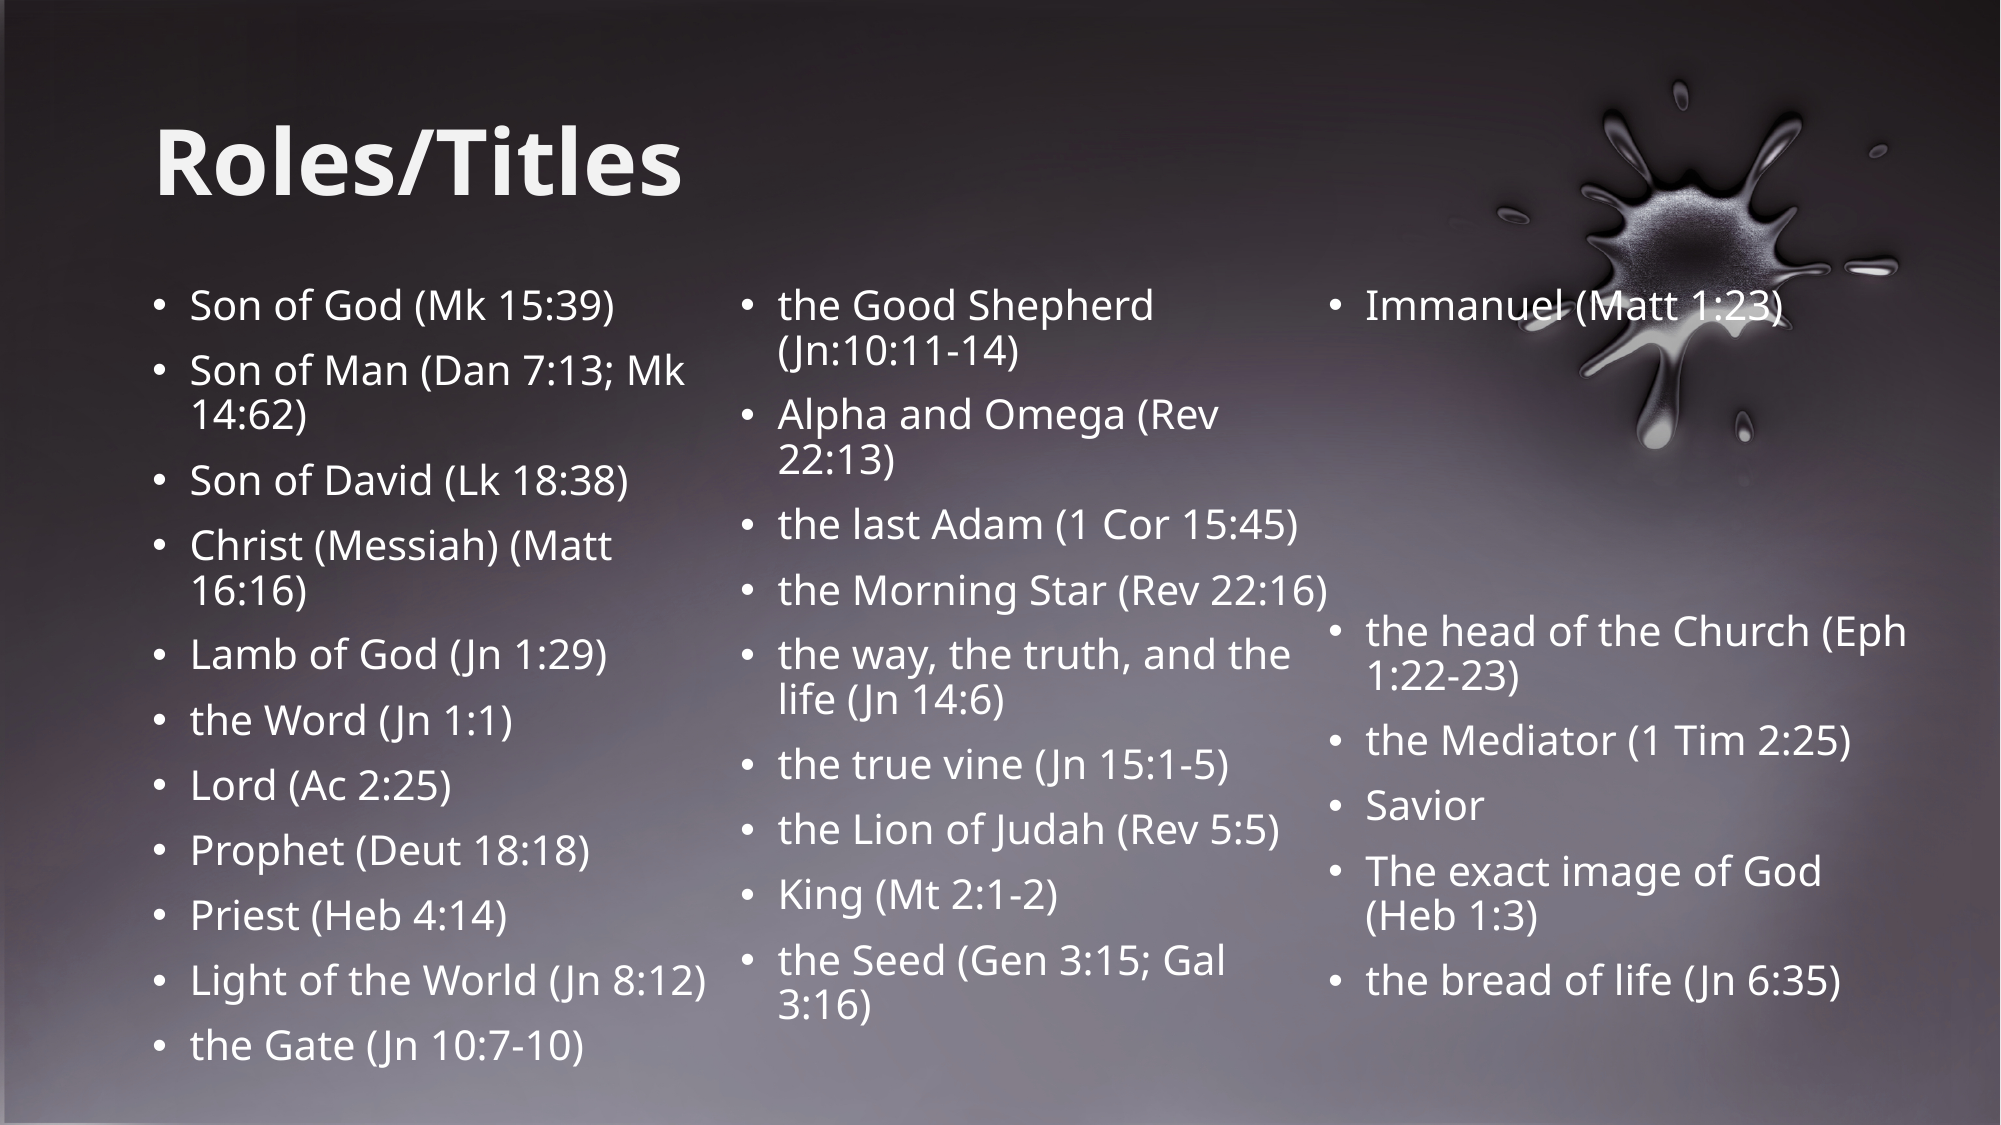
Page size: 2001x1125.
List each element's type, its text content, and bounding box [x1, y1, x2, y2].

list Son of God (Mk 15:39) Son of Man (Dan 7:13; Mk 14:62) Son of David (Lk 18:38) Christ (Messiah) (Matt 16:16) Lamb of God (Jn 1:29) the Word (Jn 1:1) Lord (Ac 2:25) Prophet (Deut 18:18) Priest (Heb 4:14) Light of the World (Jn 8:12) the Gate (Jn 10:7-10) the Good Shepherd (Jn:10:11-14) Alpha and Omega (Rev 22:13) the last Adam (1 Cor 15:45) the Morning Star (Rev 22:16) the way, the truth, and the life (Jn 14:6) the true vine (Jn 15:1-5) the Lion of Judah (Rev 5:5) King (Mt 2:1-2) the Seed (Gen 3:15; Gal 3:16) Immanuel (Matt 1:23) the head of the Church (Eph 1:22-23) the Mediator (1 Tim 2:25) Savior The exact image of God (Heb 1:3) the bread of life (Jn 6:35) [137, 277, 1932, 1079]
picture [0, 0, 2001, 1125]
title Roles/Titles [137, 56, 1863, 275]
